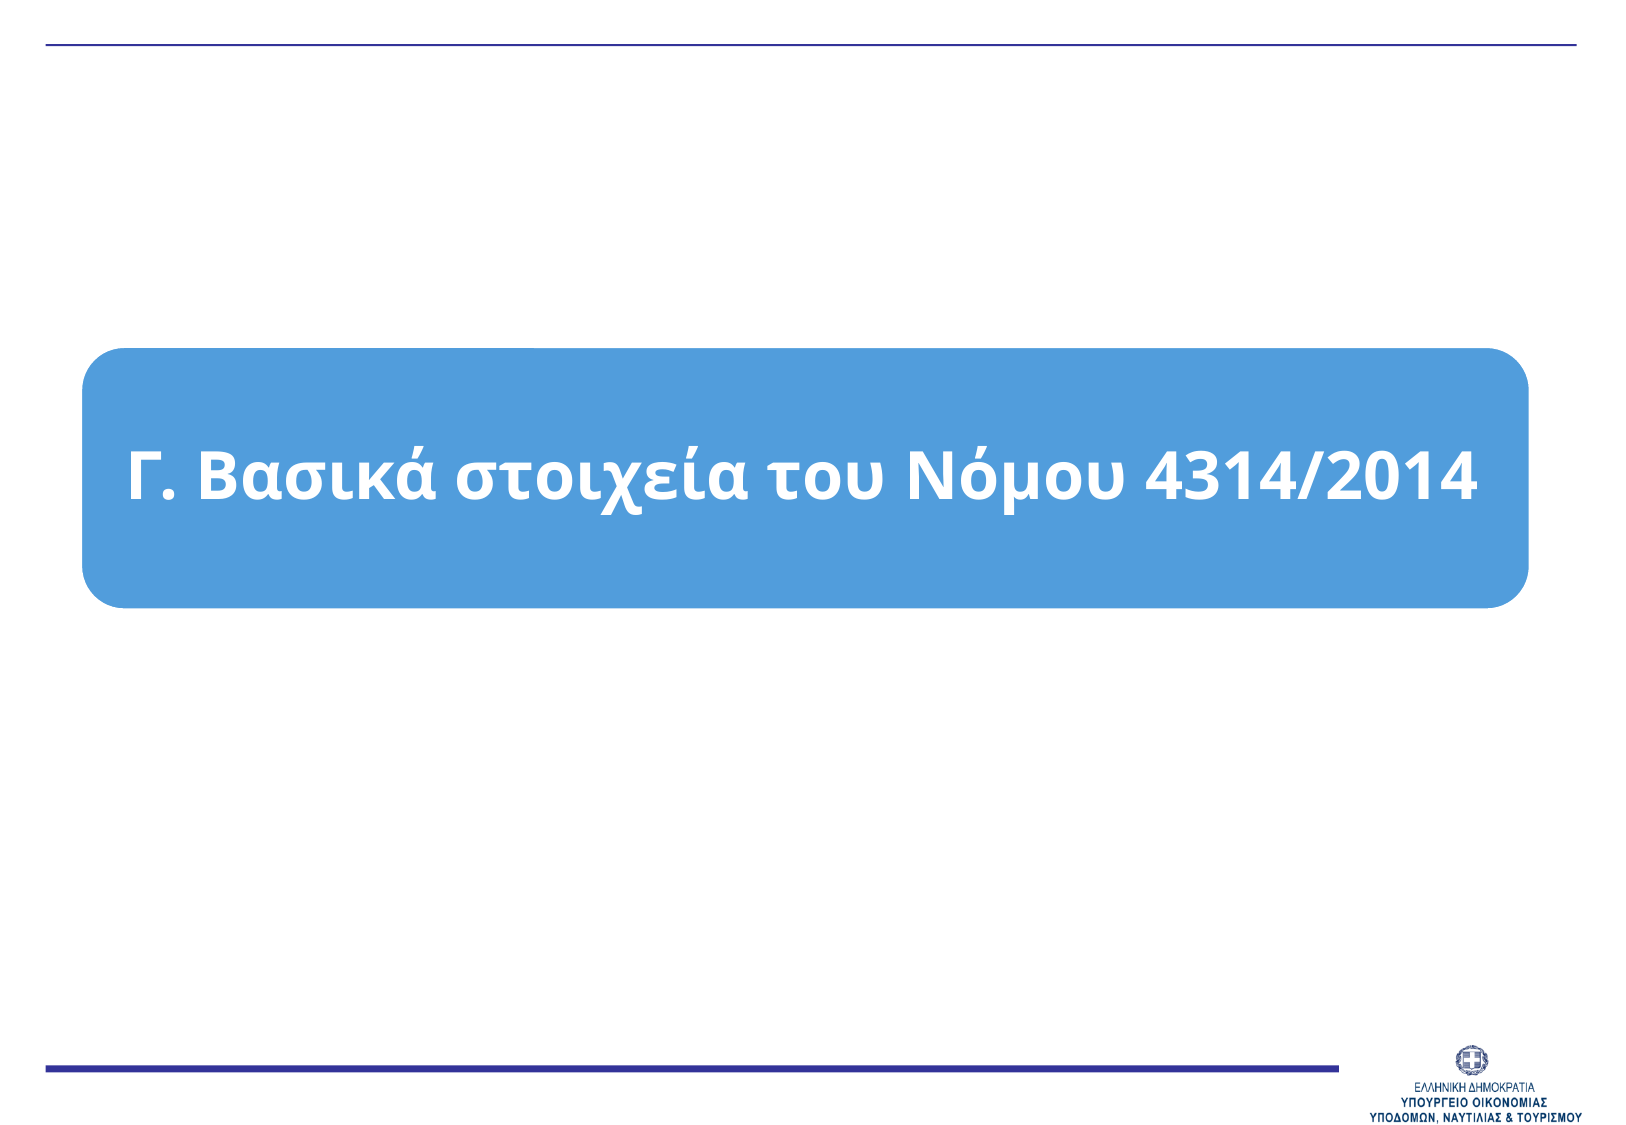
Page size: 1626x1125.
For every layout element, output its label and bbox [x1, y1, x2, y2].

text_box [79, 345, 1532, 701]
picture [1339, 1045, 1605, 1125]
